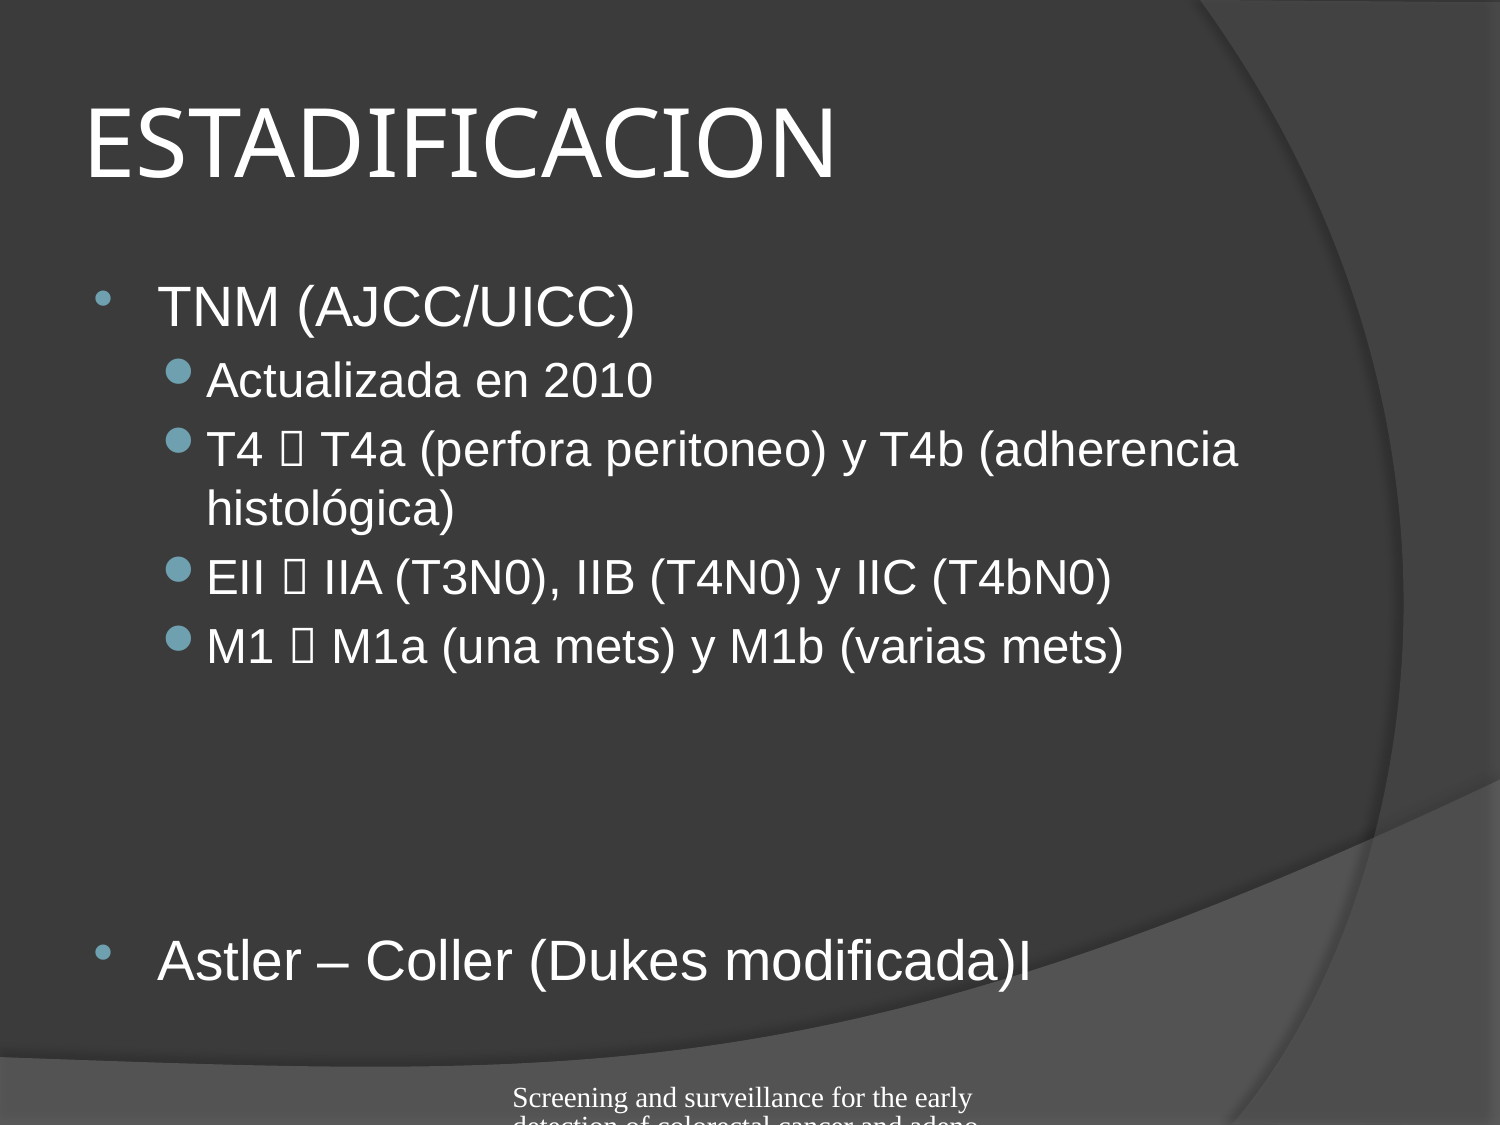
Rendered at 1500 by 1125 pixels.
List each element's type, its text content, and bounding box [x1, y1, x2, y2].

title ESTADIFICACION [75, 45, 1300, 233]
footer Screening and surveillance for the early detection of colorectal cancer and adenomatous polyps, 2008; CA Cancer J Clin 2008; 58:00-00 [512, 1053, 988, 1114]
list TNM (AJCC/UICC) Actualizada en 2010 T4  T4a (perfora peritoneo) y T4b (adherencia histológica) EII  IIA (T3N0), IIB (T4N0) y IIC (T4bN0) M1  M1a (una mets) y M1b (varias mets) Astler – Coller (Dukes modificada)I [75, 262, 1300, 1005]
